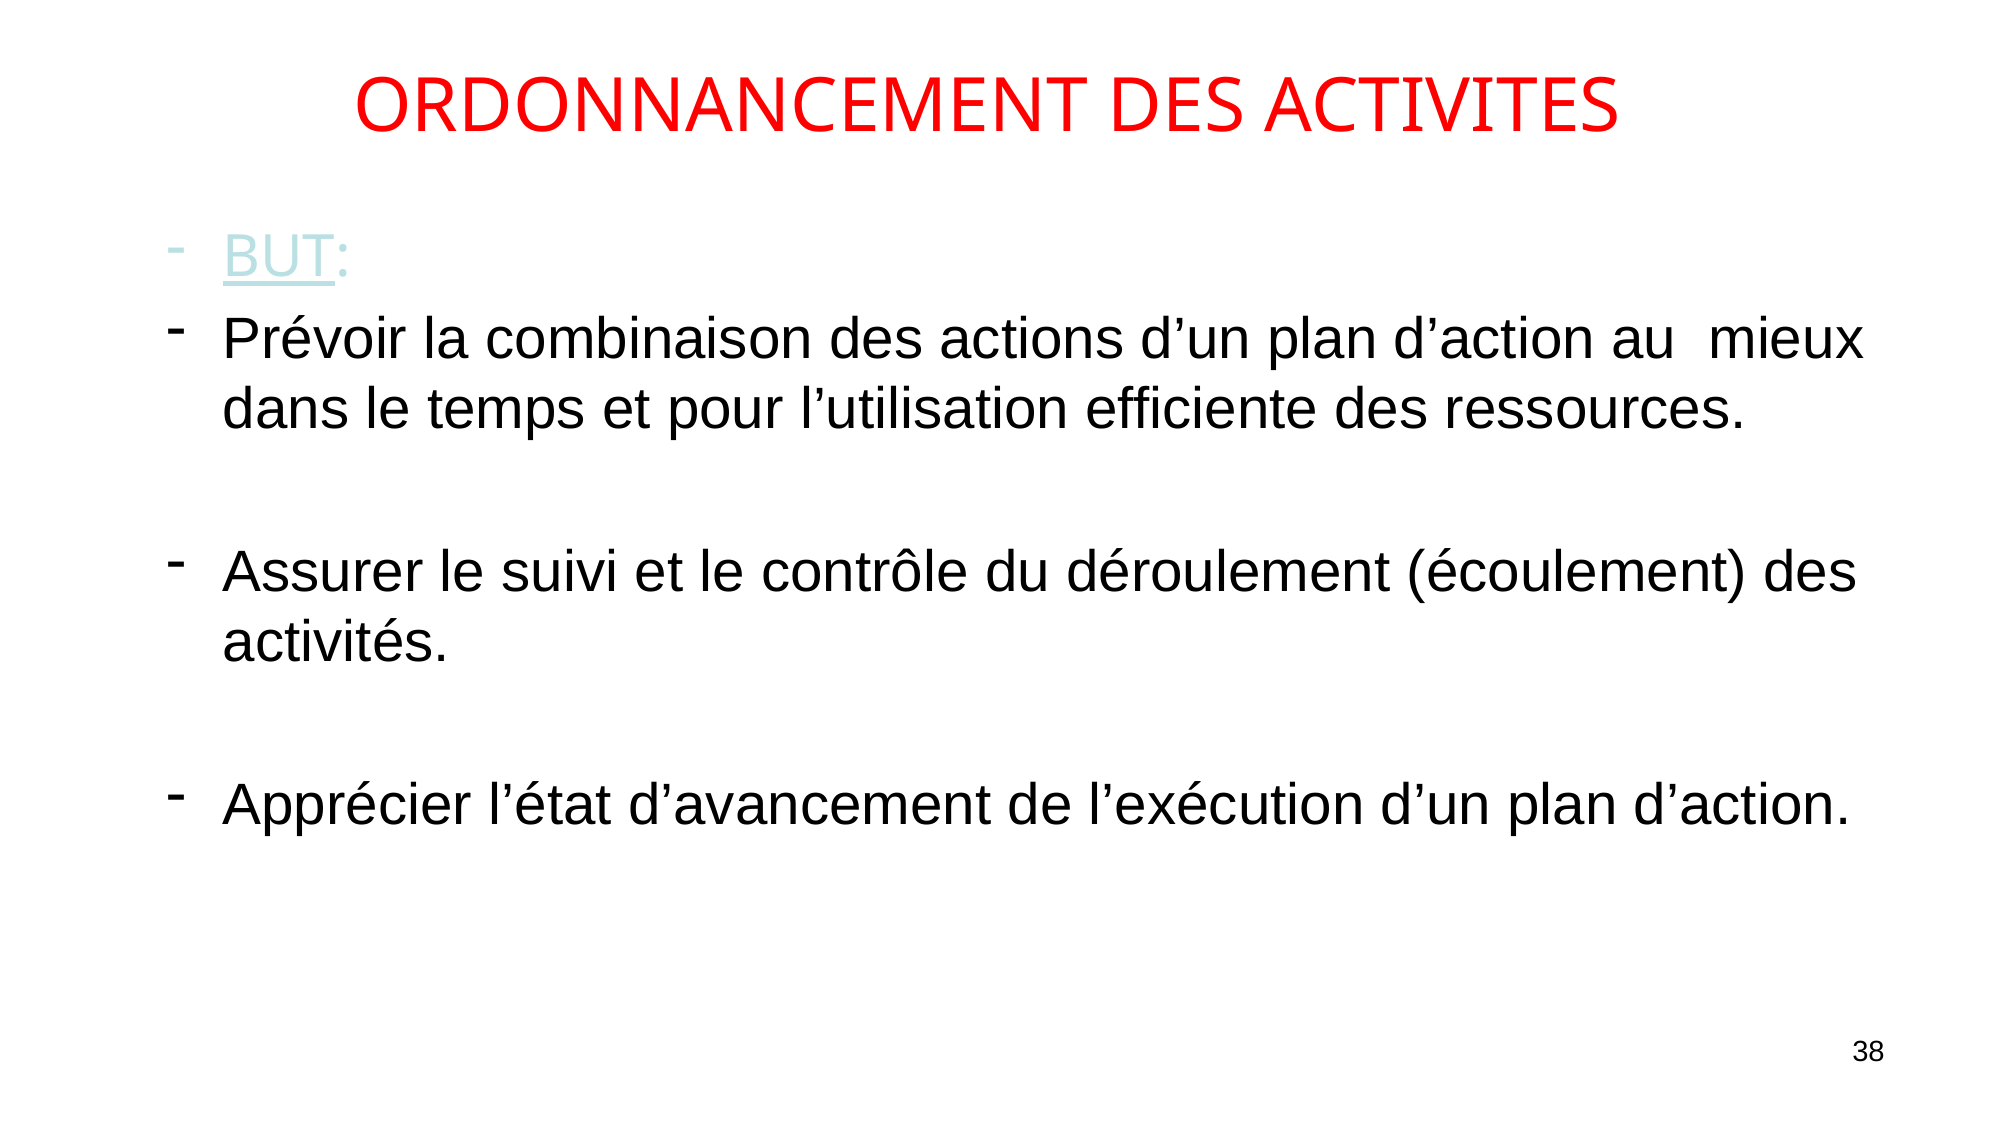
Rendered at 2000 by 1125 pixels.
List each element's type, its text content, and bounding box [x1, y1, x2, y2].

list BUT: Prévoir la combinaison des actions d’un plan d’action au mieux dans le temps et pour l’utilisation efficiente des ressources. Assurer le suivi et le contrôle du déroulement (écoulement) des activités. Apprécier l’état d’avancement de l’exécution d’un plan d’action. [151, 210, 2000, 921]
slide_number 38 [1432, 1024, 1900, 1103]
text_box ORDONNANCEMENT DES ACTIVITES [78, 58, 1898, 145]
